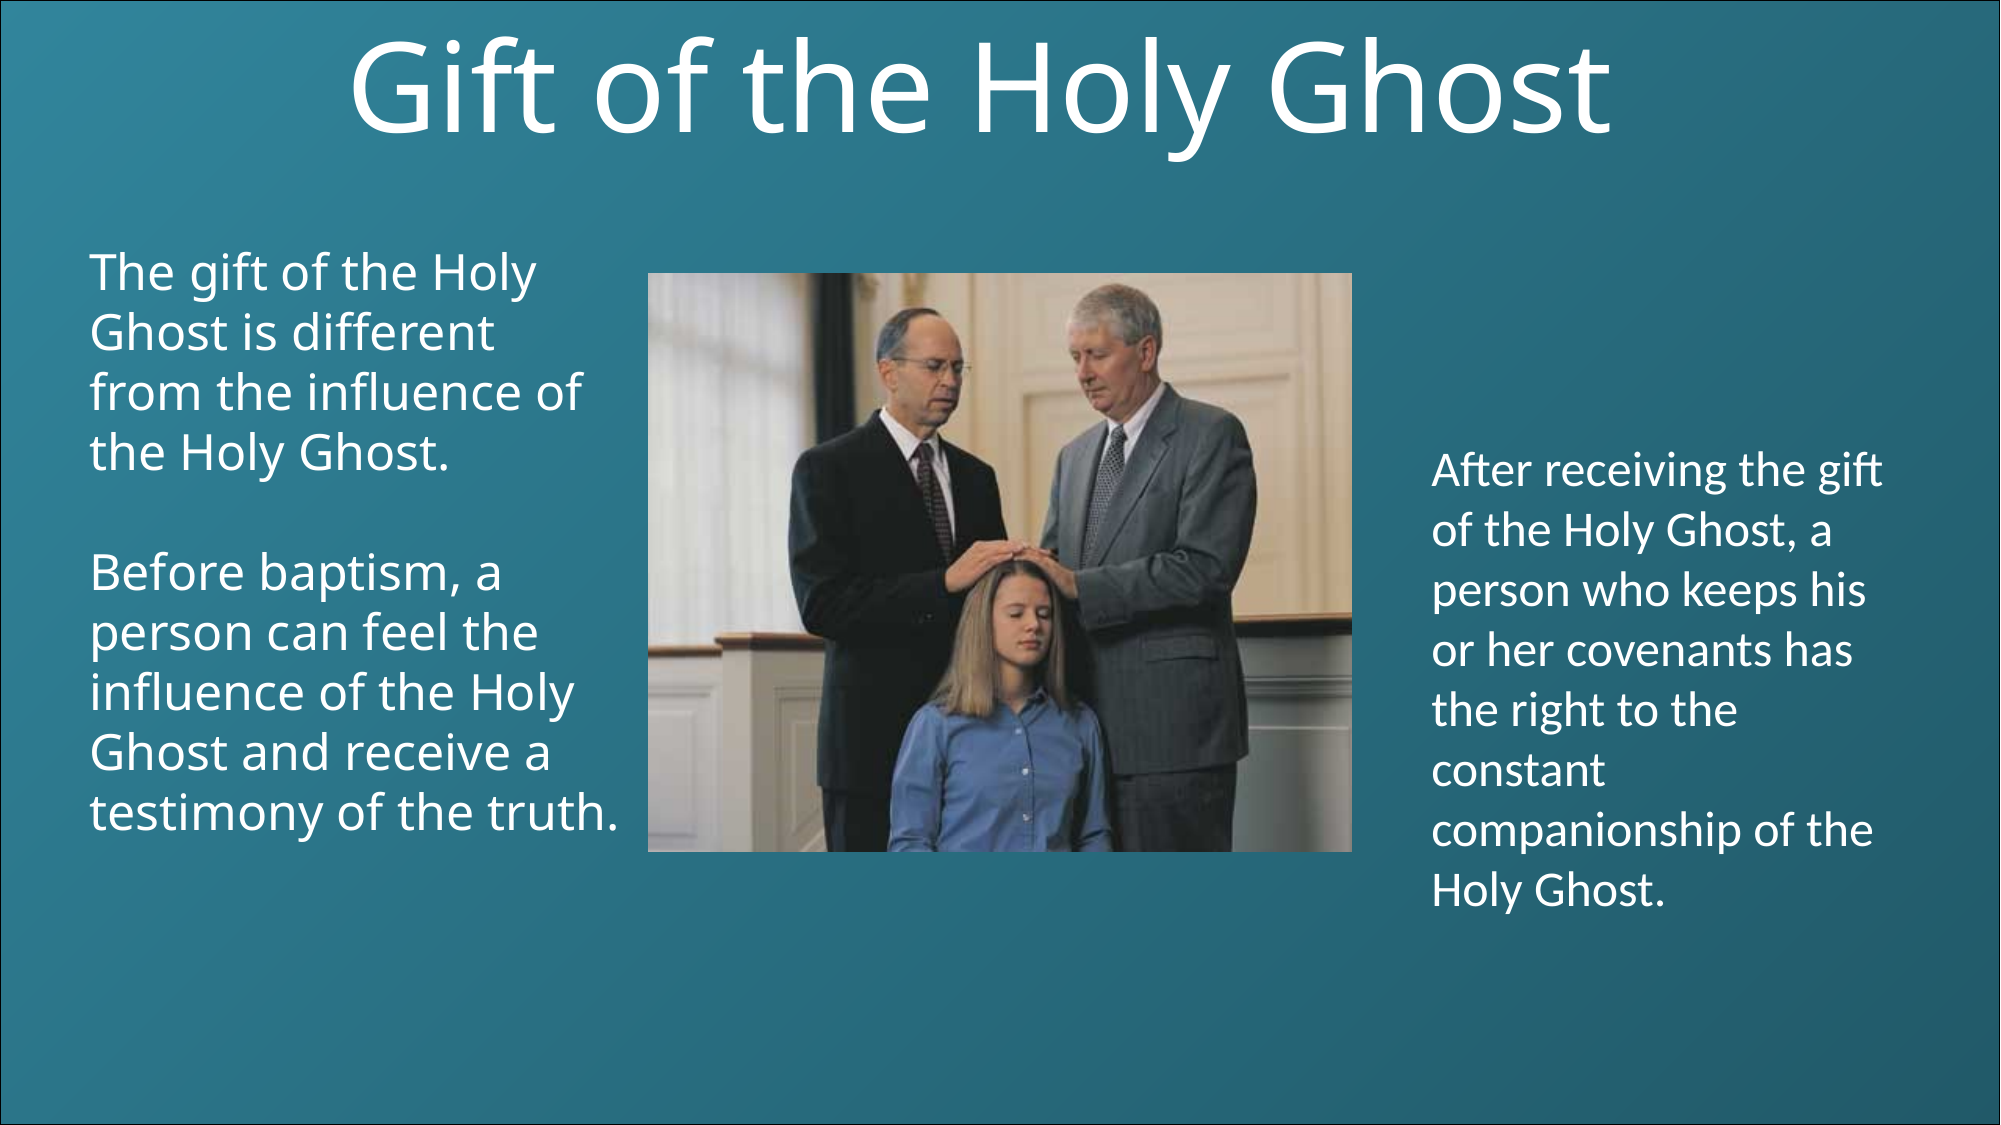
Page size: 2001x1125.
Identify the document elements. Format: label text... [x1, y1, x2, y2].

picture [648, 273, 1352, 852]
text_box [0, 0, 2000, 1125]
text_box After receiving the gift of the Holy Ghost, a person who keeps his or her covenants has the right to the constant companionship of the Holy Ghost. [1416, 428, 1936, 924]
text_box Gift of the Holy Ghost [0, 0, 1981, 165]
text_box The gift of the Holy Ghost is different from the influence of the Holy Ghost. Before baptism, a person can feel the influence of the Holy Ghost and receive a testimony of the truth. [74, 233, 637, 849]
